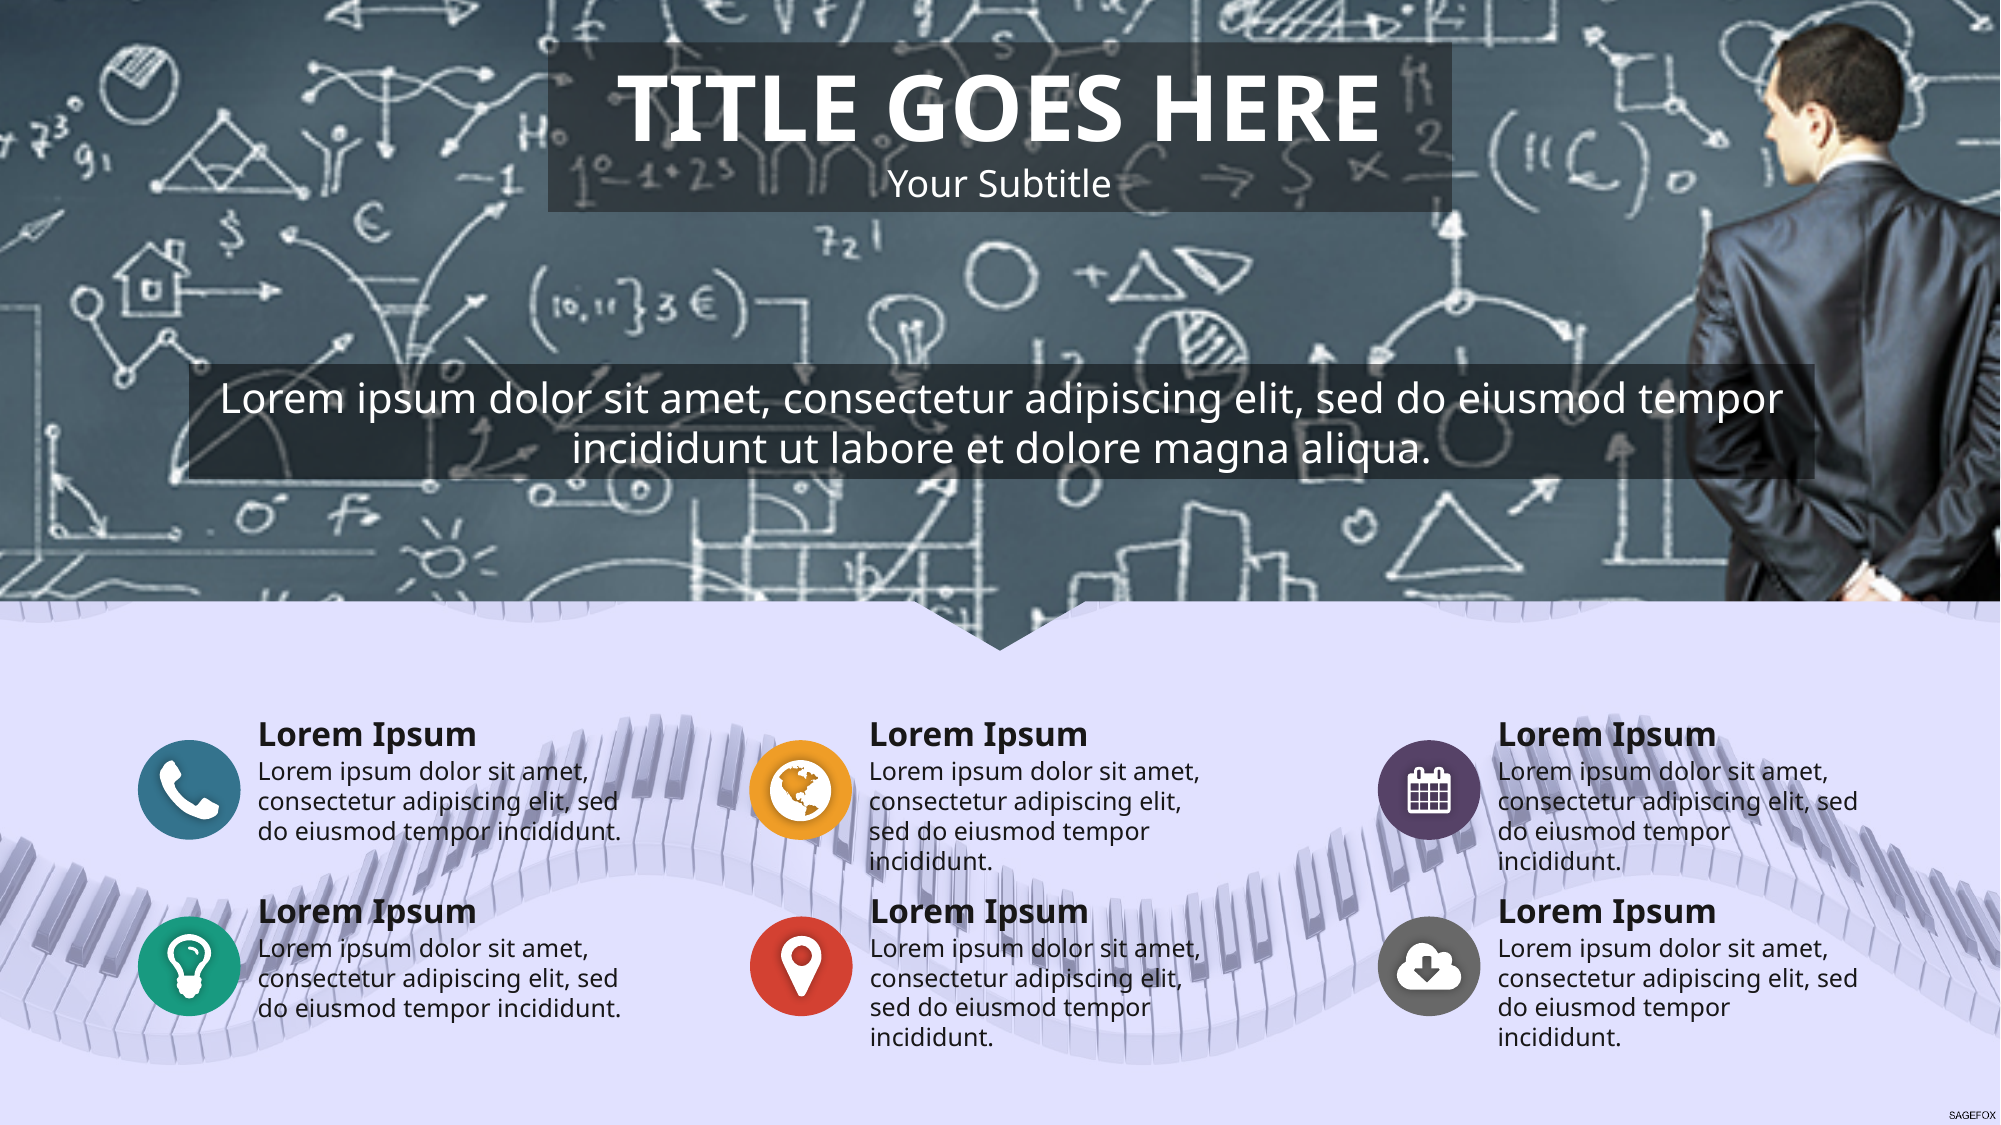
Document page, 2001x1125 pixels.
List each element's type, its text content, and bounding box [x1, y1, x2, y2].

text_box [137, 916, 241, 1017]
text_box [1377, 916, 1481, 1017]
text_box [1377, 740, 1481, 840]
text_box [869, 889, 1230, 1023]
picture [0, 0, 2001, 1125]
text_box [1497, 889, 1862, 1023]
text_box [137, 740, 241, 840]
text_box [1497, 713, 1862, 847]
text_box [868, 713, 1230, 847]
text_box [257, 713, 630, 847]
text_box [749, 740, 852, 840]
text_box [749, 916, 853, 1017]
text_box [257, 889, 630, 1023]
text_box 04 [0, 651, 2000, 1125]
